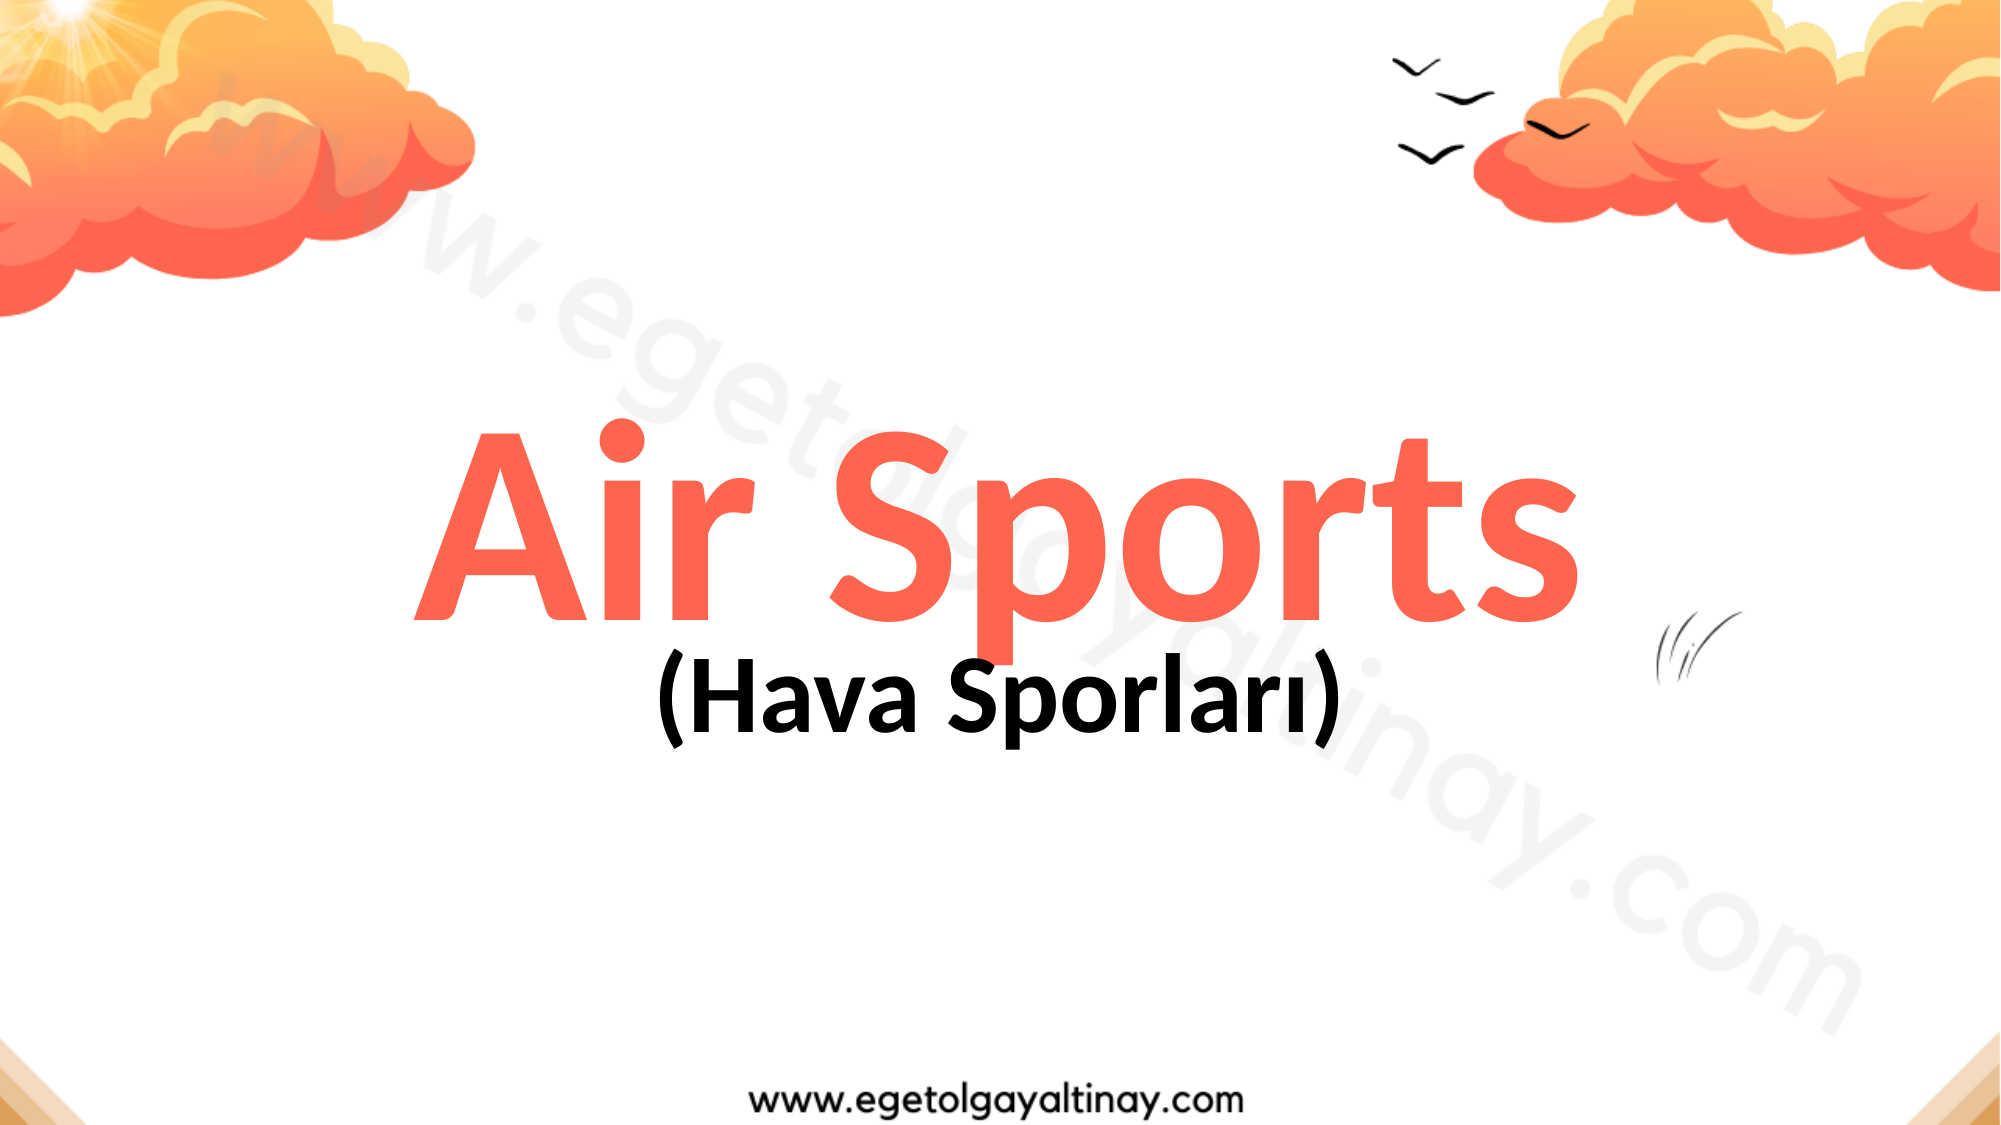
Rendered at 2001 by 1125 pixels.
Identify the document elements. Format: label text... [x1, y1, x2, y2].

text_box Air Sports [28, 325, 1972, 612]
text_box (Hava Sporları) [28, 612, 1972, 763]
picture [0, 0, 2001, 1125]
